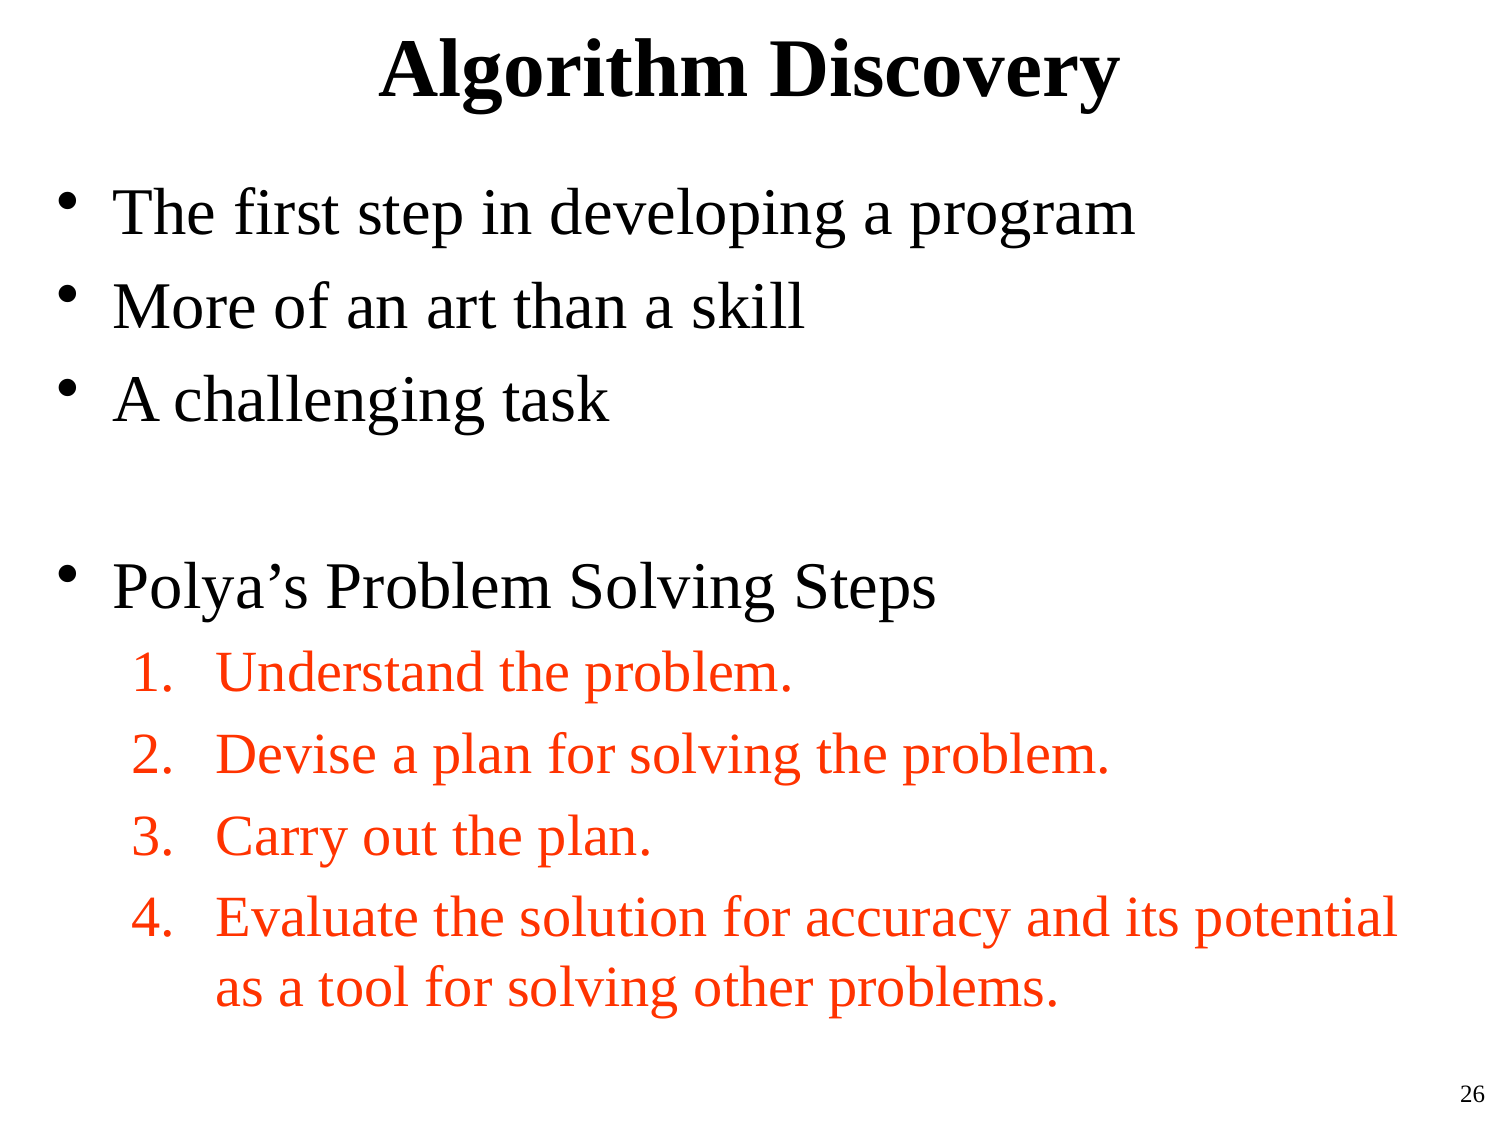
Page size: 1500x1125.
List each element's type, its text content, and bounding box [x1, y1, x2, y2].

title Algorithm Discovery [0, 0, 1500, 126]
list The first step in developing a program More of an art than a skill A challenging task Polya’s Problem Solving Steps Understand the problem. Devise a plan for solving the problem. Carry out the plan. Evaluate the solution for accuracy and its potential as a tool for solving other problems. [41, 160, 1459, 1071]
slide_number 26 [1186, 1069, 1500, 1125]
